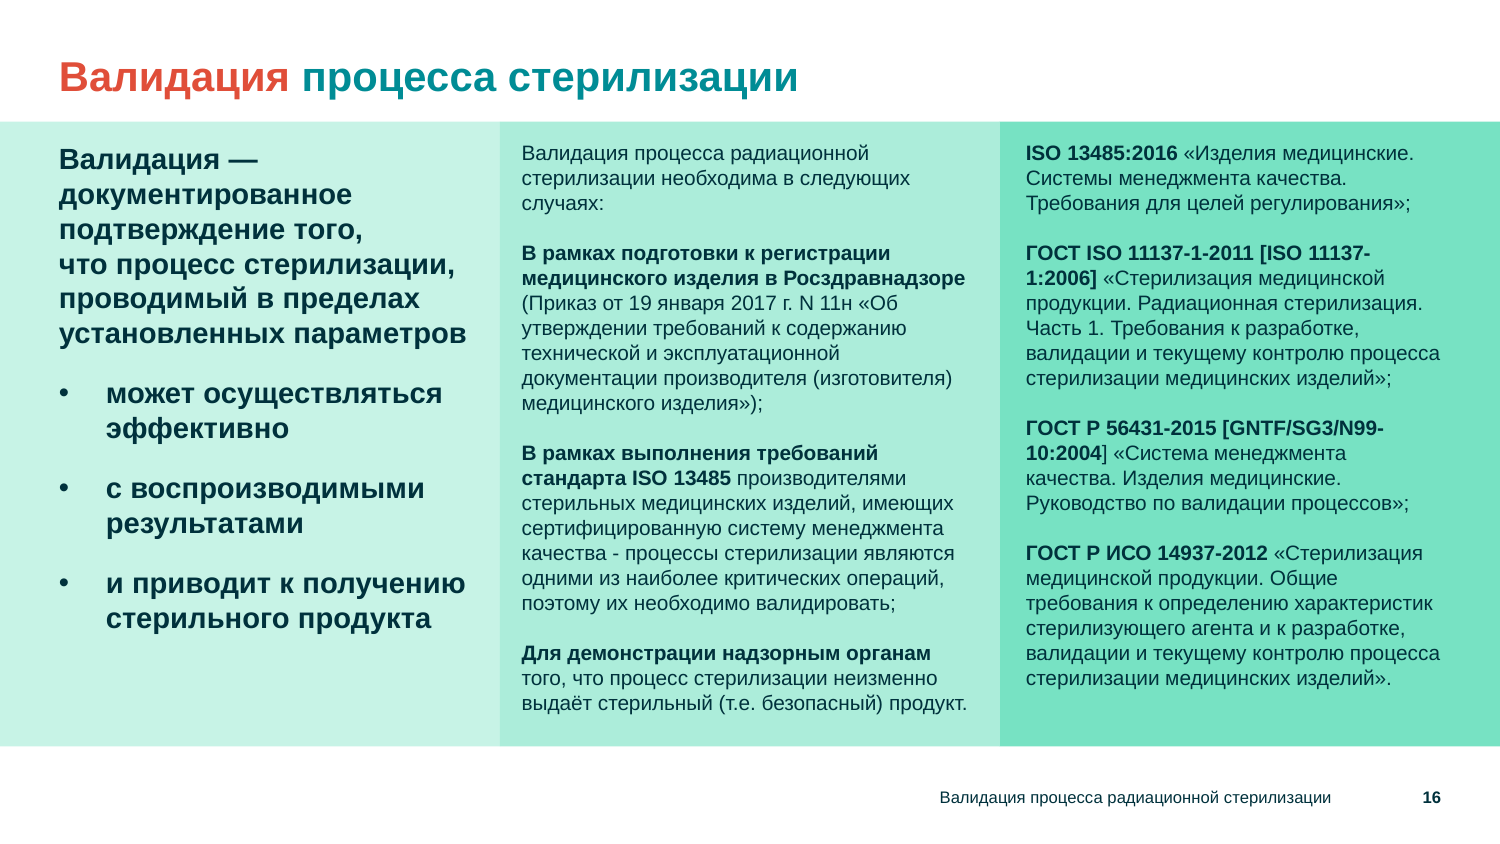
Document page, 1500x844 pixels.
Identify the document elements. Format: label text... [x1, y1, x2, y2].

footer Валидация процесса радиационной стерилизации [474, 780, 1348, 814]
slide_number 16 [1388, 781, 1442, 812]
text_box [499, 168, 1000, 747]
text_box ISO 13485:2016 «Изделия медицинские. Системы менеджмента качества. Требования для целей регулирования»; ГОСТ ISO 11137-1-2011 [ISO 11137-1:2006] «Стерилизация медицинской продукции. Радиационная стерилизация. Часть 1. Требования к разработке, валидации и текущему контролю процесса стерилизации медицинских изделий»; ГОСТ Р 56431-2015 [GNTF/SG3/N99-10:2004] «Система менеджмента качества. Изделия медицинские. Руководство по валидации процессов»; ГОСТ Р ИСО 14937-2012 «Стерилизация медицинской продукции. Общие требования к определению характеристик стерилизующего агента и к разработке, валидации и текущему контролю процесса стерилизации медицинских изделий». [1025, 139, 1442, 690]
text_box [0, 121, 499, 747]
text_box Валидация —документированное подтверждение того, что процесс стерилизации, проводимый в пределах установленных параметров может осуществляться эффективно с воспроизводимыми результатами и приводит к получению стерильного продукта [58, 140, 489, 635]
text_box Валидация процесса радиационной стерилизации необходима в следующих случаях: В рамках подготовки к регистрации медицинского изделия в Росздравнадзоре (Приказ от 19 января 2017 г. N 11н «Об утверждении требований к содержанию технической и эксплуатационной документации производителя (изготовителя) медицинского изделия»); В рамках выполнения требований стандарта ISO 13485 производителями стерильных медицинских изделий, имеющих сертифицированную систему менеджмента качества - процессы стерилизации являются одними из наиболее критических операций, поэтому их необходимо валидировать; Для демонстрации надзорным органам того, что процесс стерилизации неизменно выдаёт стерильный (т.е. безопасный) продукт. [521, 140, 970, 715]
text_box [1000, 121, 1500, 747]
title Валидация процесса стерилизации [58, 57, 1442, 168]
